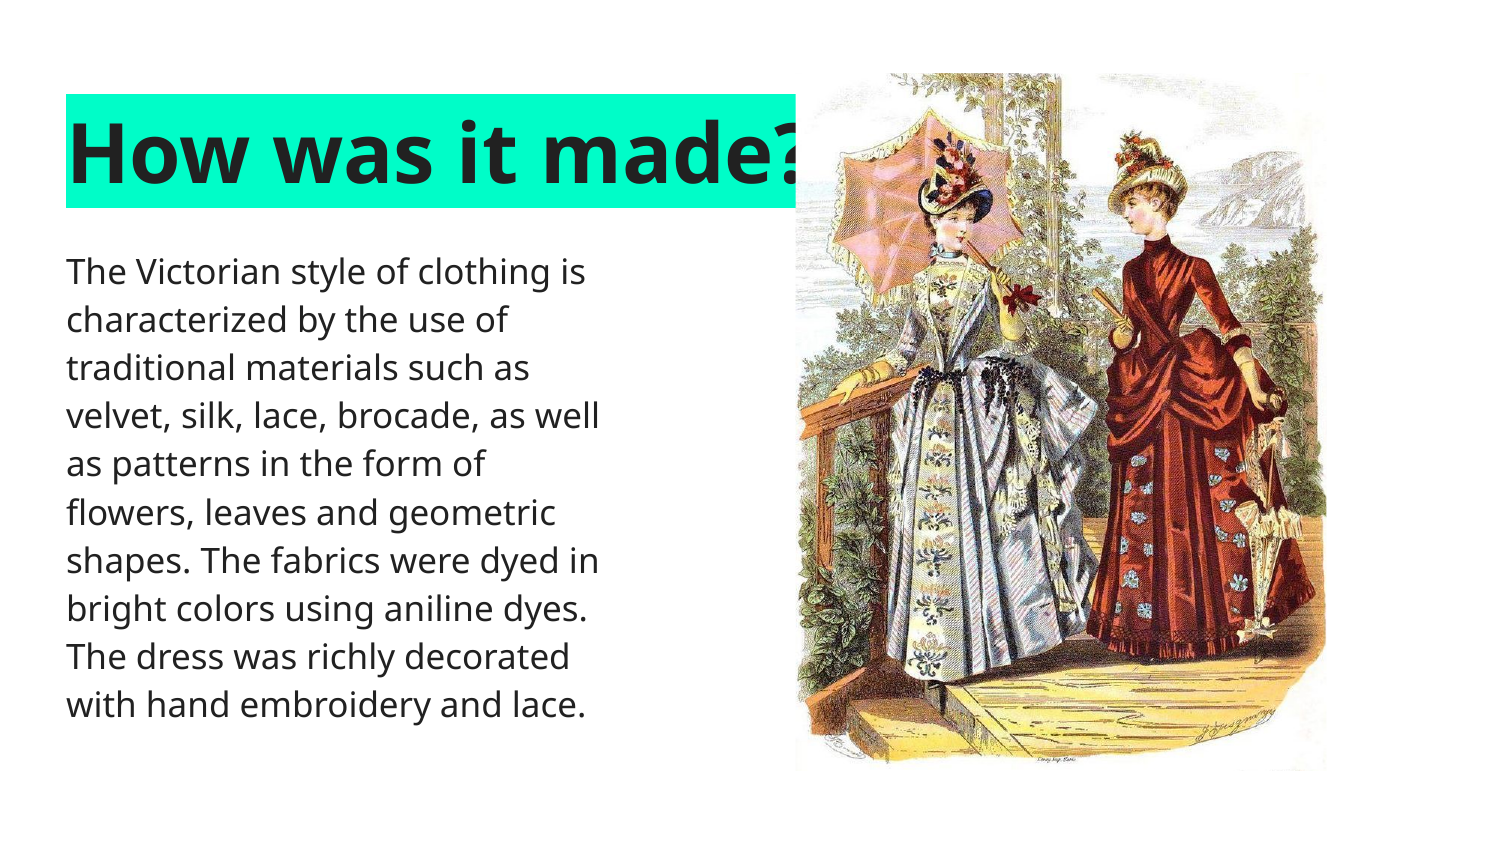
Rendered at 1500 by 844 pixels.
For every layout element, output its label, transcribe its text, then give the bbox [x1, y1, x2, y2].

list The Victorian style of clothing is characterized by the use of traditional materials such as velvet, silk, lace, brocade, as well as patterns in the form of flowers, leaves and geometric shapes. The fabrics were dyed in bright colors using aniline dyes. The dress was richly decorated with hand embroidery and lace. [51, 227, 627, 750]
picture [795, 72, 1327, 771]
title How was it made? [51, 91, 790, 216]
